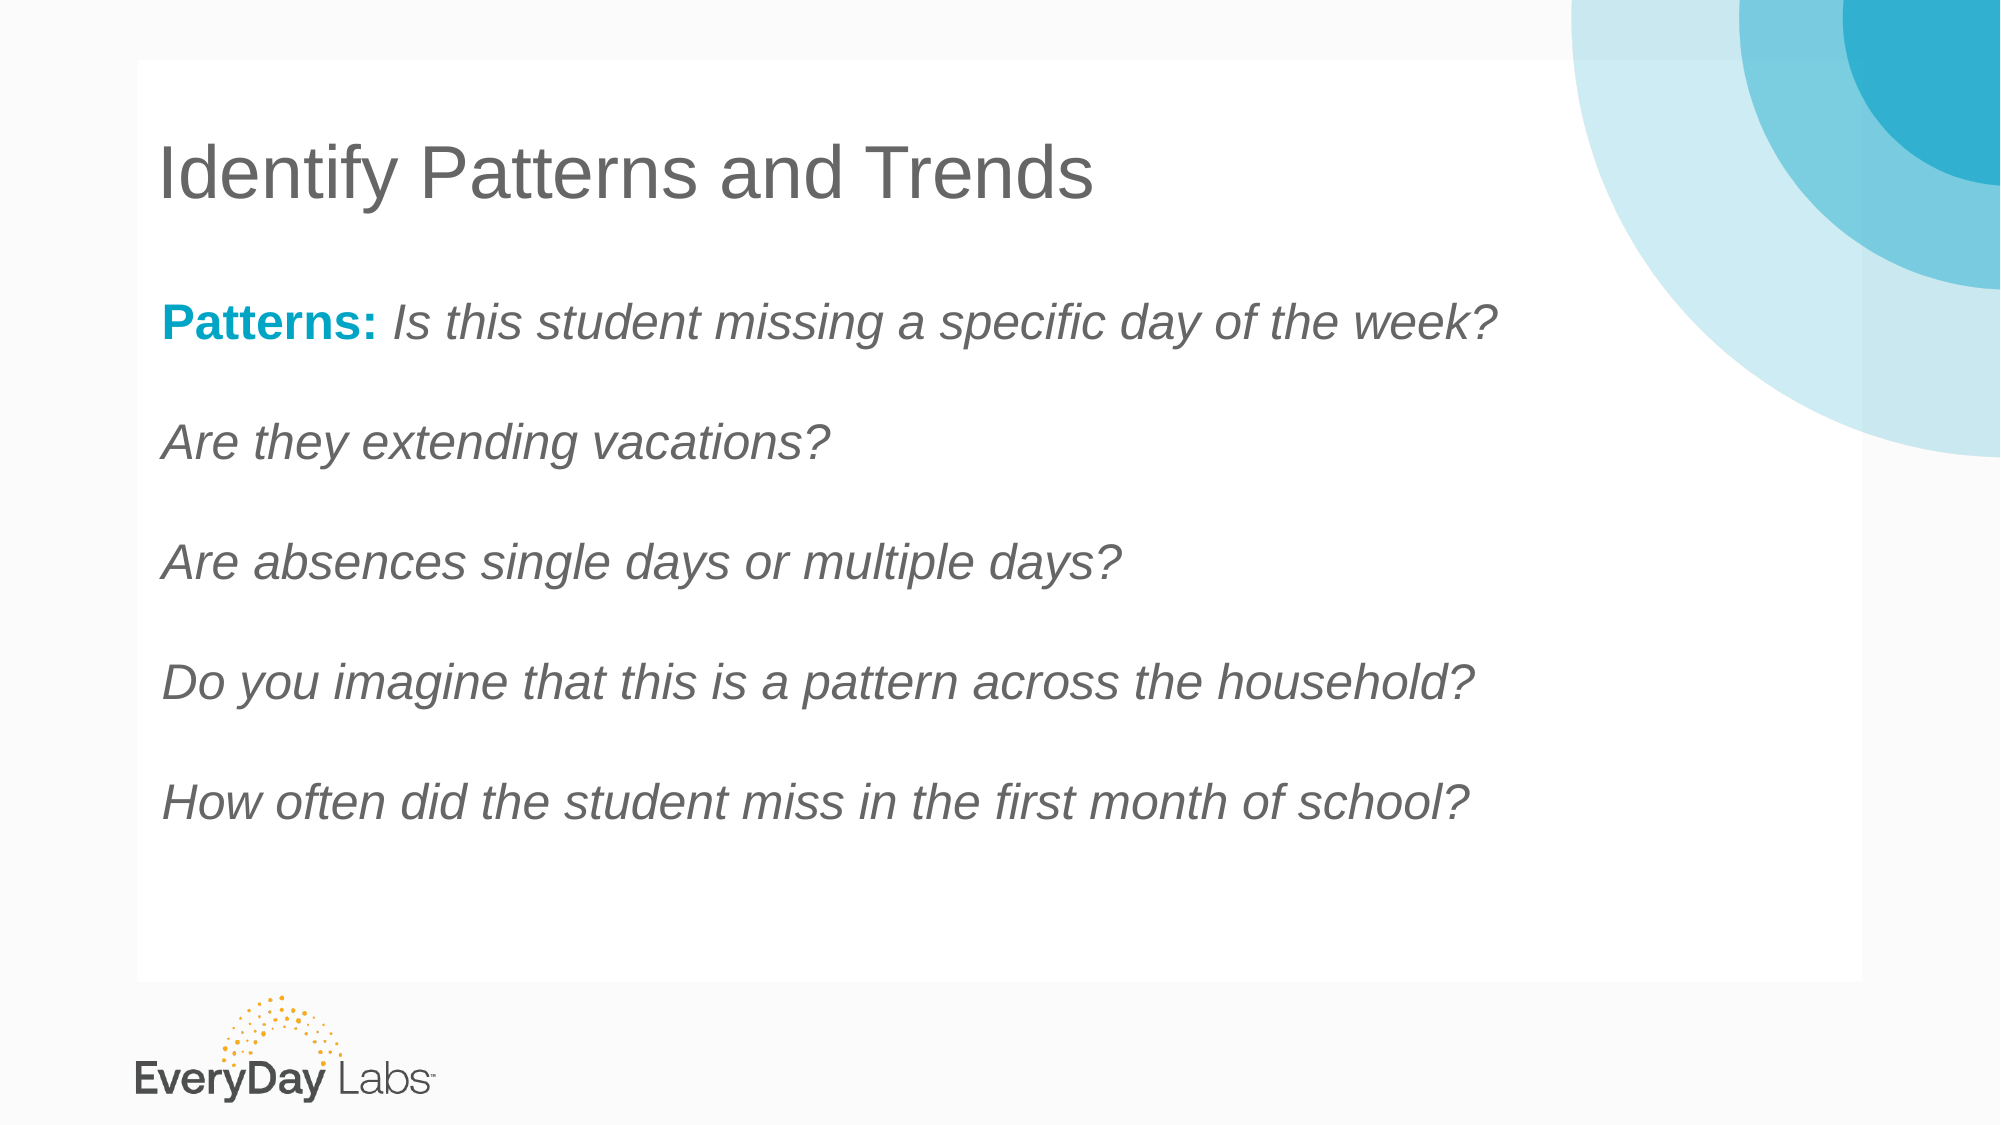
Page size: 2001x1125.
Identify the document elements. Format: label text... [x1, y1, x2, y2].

title Identify Patterns and Trends [137, 59, 1863, 278]
text_box Patterns: Is this student missing a specific day of the week? Are they extending vacations? Are absences single days or multiple days? Do you imagine that this is a pattern across the household? How often did the student miss in the first month of school? [141, 269, 1867, 910]
picture [135, 995, 436, 1103]
picture [1560, 0, 2001, 494]
